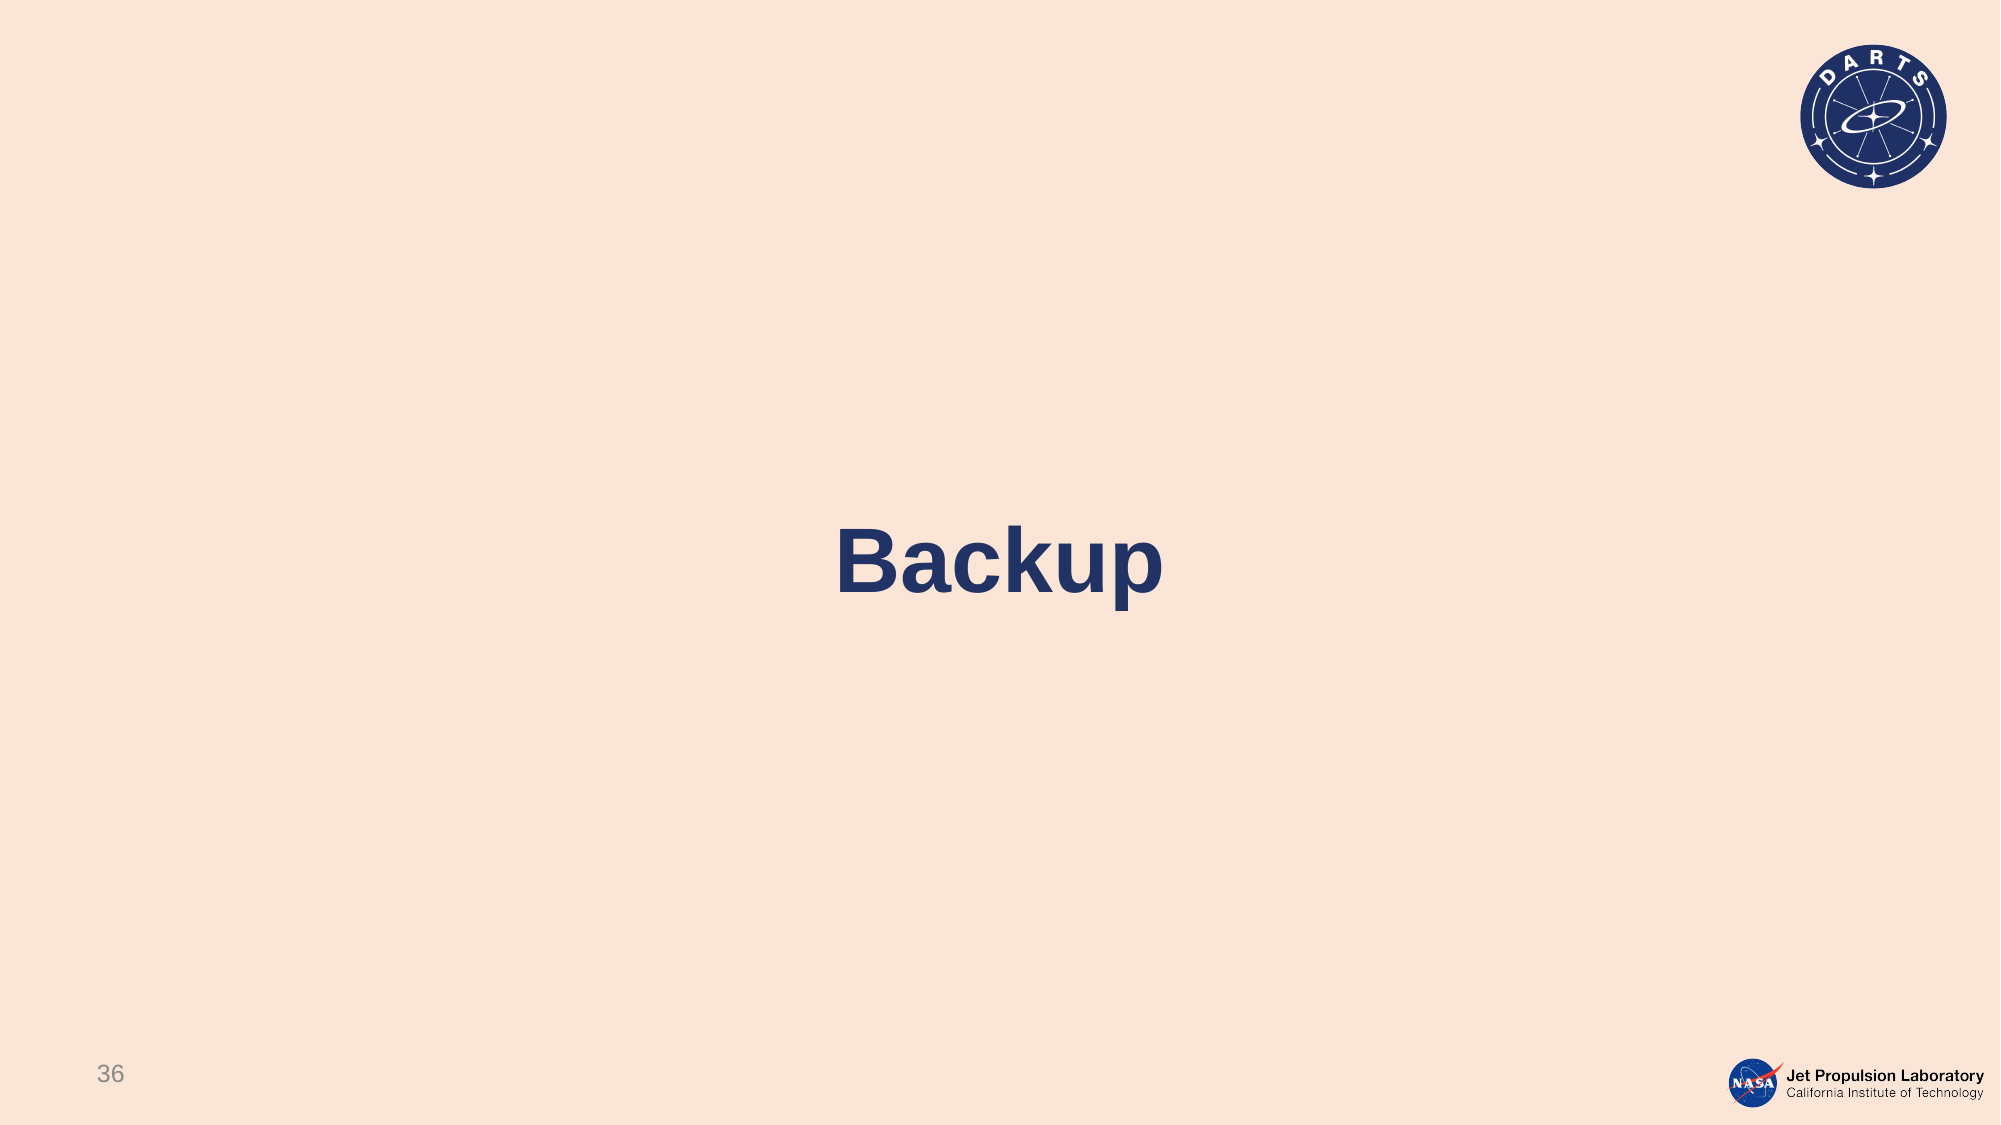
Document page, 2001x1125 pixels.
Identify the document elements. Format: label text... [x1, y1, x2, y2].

slide_number 36 [81, 1042, 532, 1103]
picture [1710, 1042, 2000, 1124]
title Backup [137, 490, 1863, 635]
picture [1796, 41, 1951, 192]
